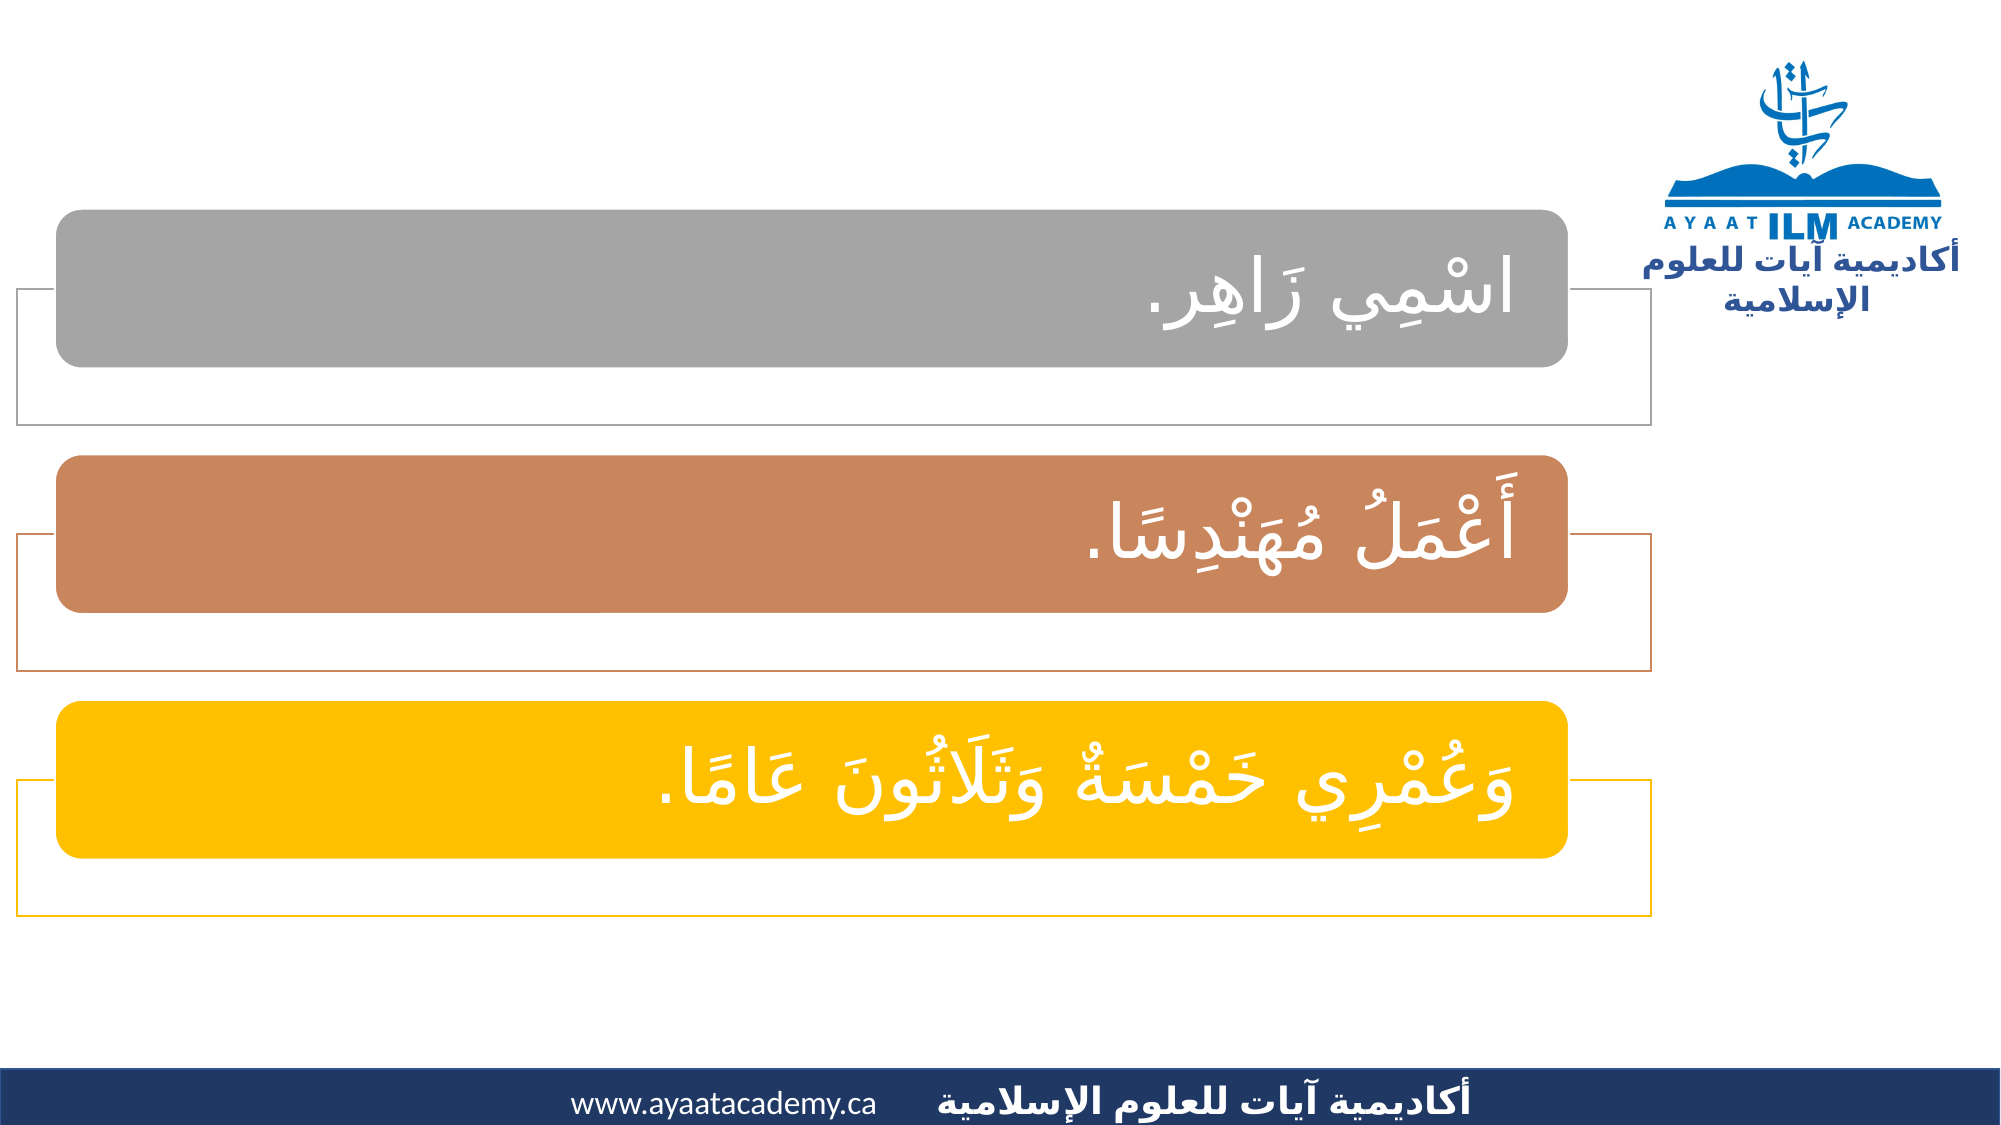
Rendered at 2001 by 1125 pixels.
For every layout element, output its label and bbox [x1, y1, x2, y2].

picture [1651, 37, 1952, 257]
text_box [16, 199, 1651, 926]
